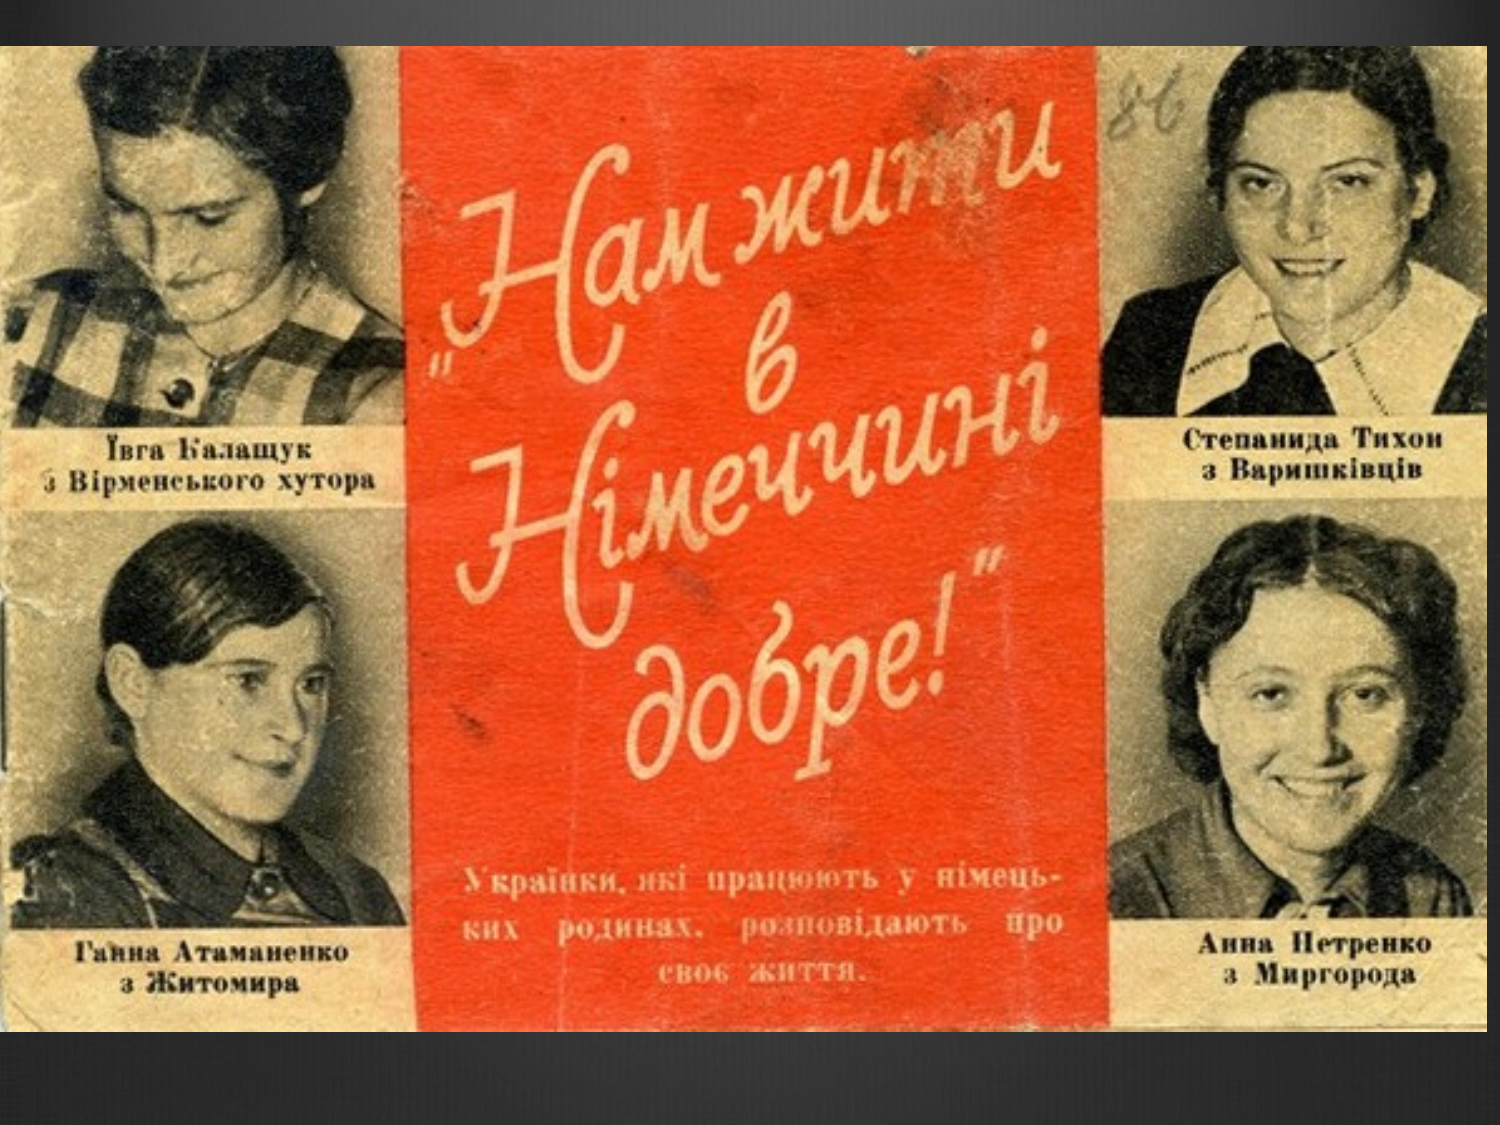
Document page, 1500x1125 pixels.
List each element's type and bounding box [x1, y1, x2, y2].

picture [0, 46, 1487, 1032]
